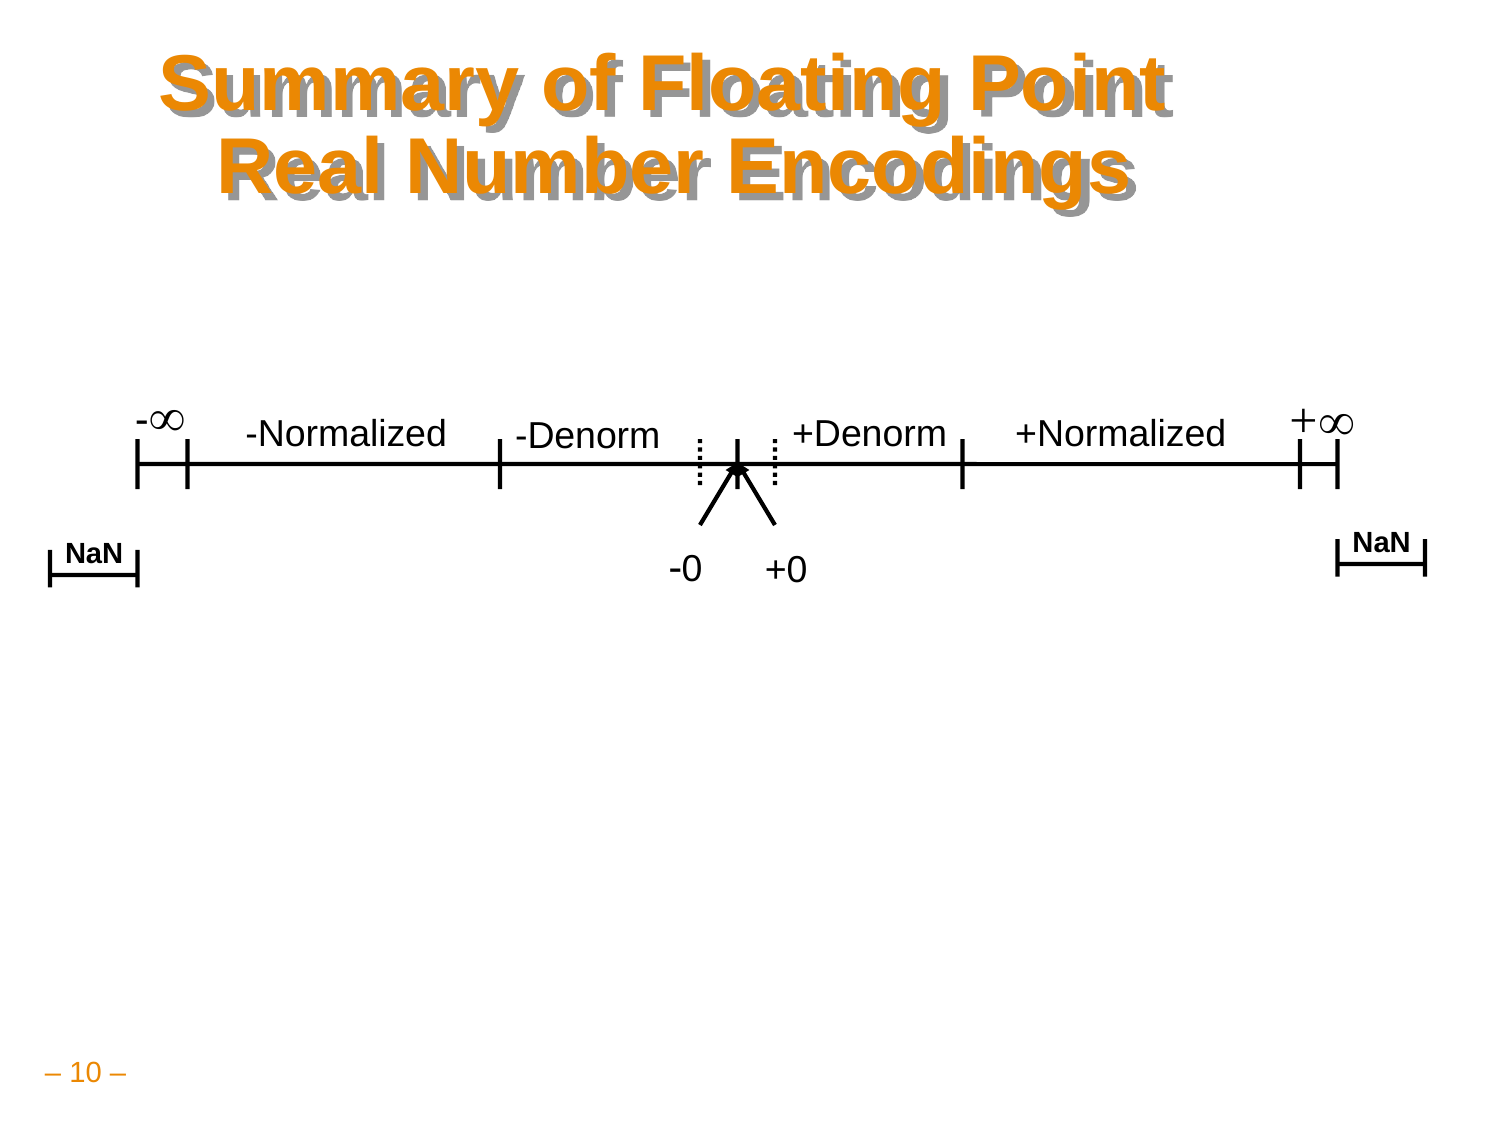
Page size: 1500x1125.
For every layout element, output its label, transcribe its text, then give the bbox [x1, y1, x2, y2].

text_box -Normalized [230, 401, 462, 462]
text_box  [120, 376, 201, 452]
text_box [737, 462, 776, 526]
text_box + [1274, 380, 1370, 456]
text_box NaN [50, 526, 139, 577]
text_box -Denorm [500, 403, 676, 464]
text_box +0 [750, 537, 823, 598]
text_box +Normalized [1000, 401, 1242, 462]
title Summary of Floating Point Real Number Encodings [99, 37, 1248, 218]
text_box NaN [1337, 515, 1426, 566]
text_box +Denorm [777, 401, 963, 462]
text_box [699, 462, 737, 526]
text_box 0 [654, 536, 718, 597]
